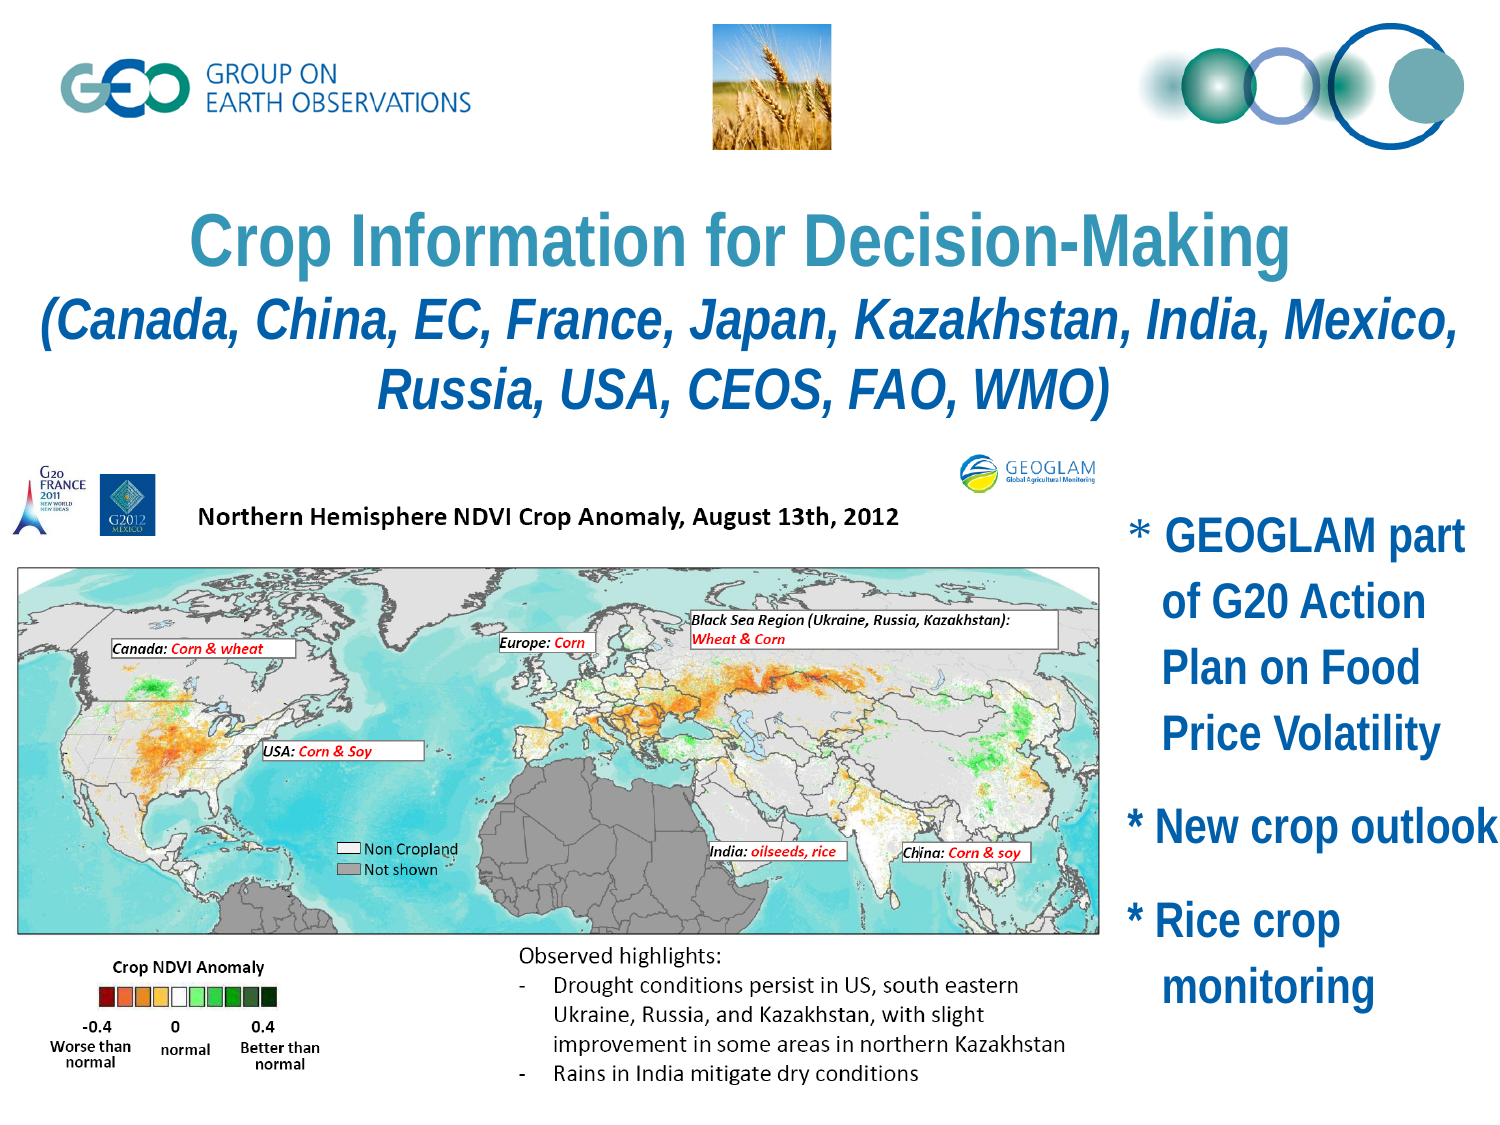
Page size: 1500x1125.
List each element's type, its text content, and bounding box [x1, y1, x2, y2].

text_box * GEOGLAM part of G20 Action Plan on Food Price Volatility * New crop outlook * Rice crop monitoring [1112, 374, 1500, 1125]
picture [0, 438, 1112, 1125]
picture [0, 0, 1500, 174]
text_box Crop Information for Decision-Making (Canada, China, EC, France, Japan, Kazakhstan, India, Mexico, Russia, USA, CEOS, FAO, WMO) [0, 174, 1500, 438]
